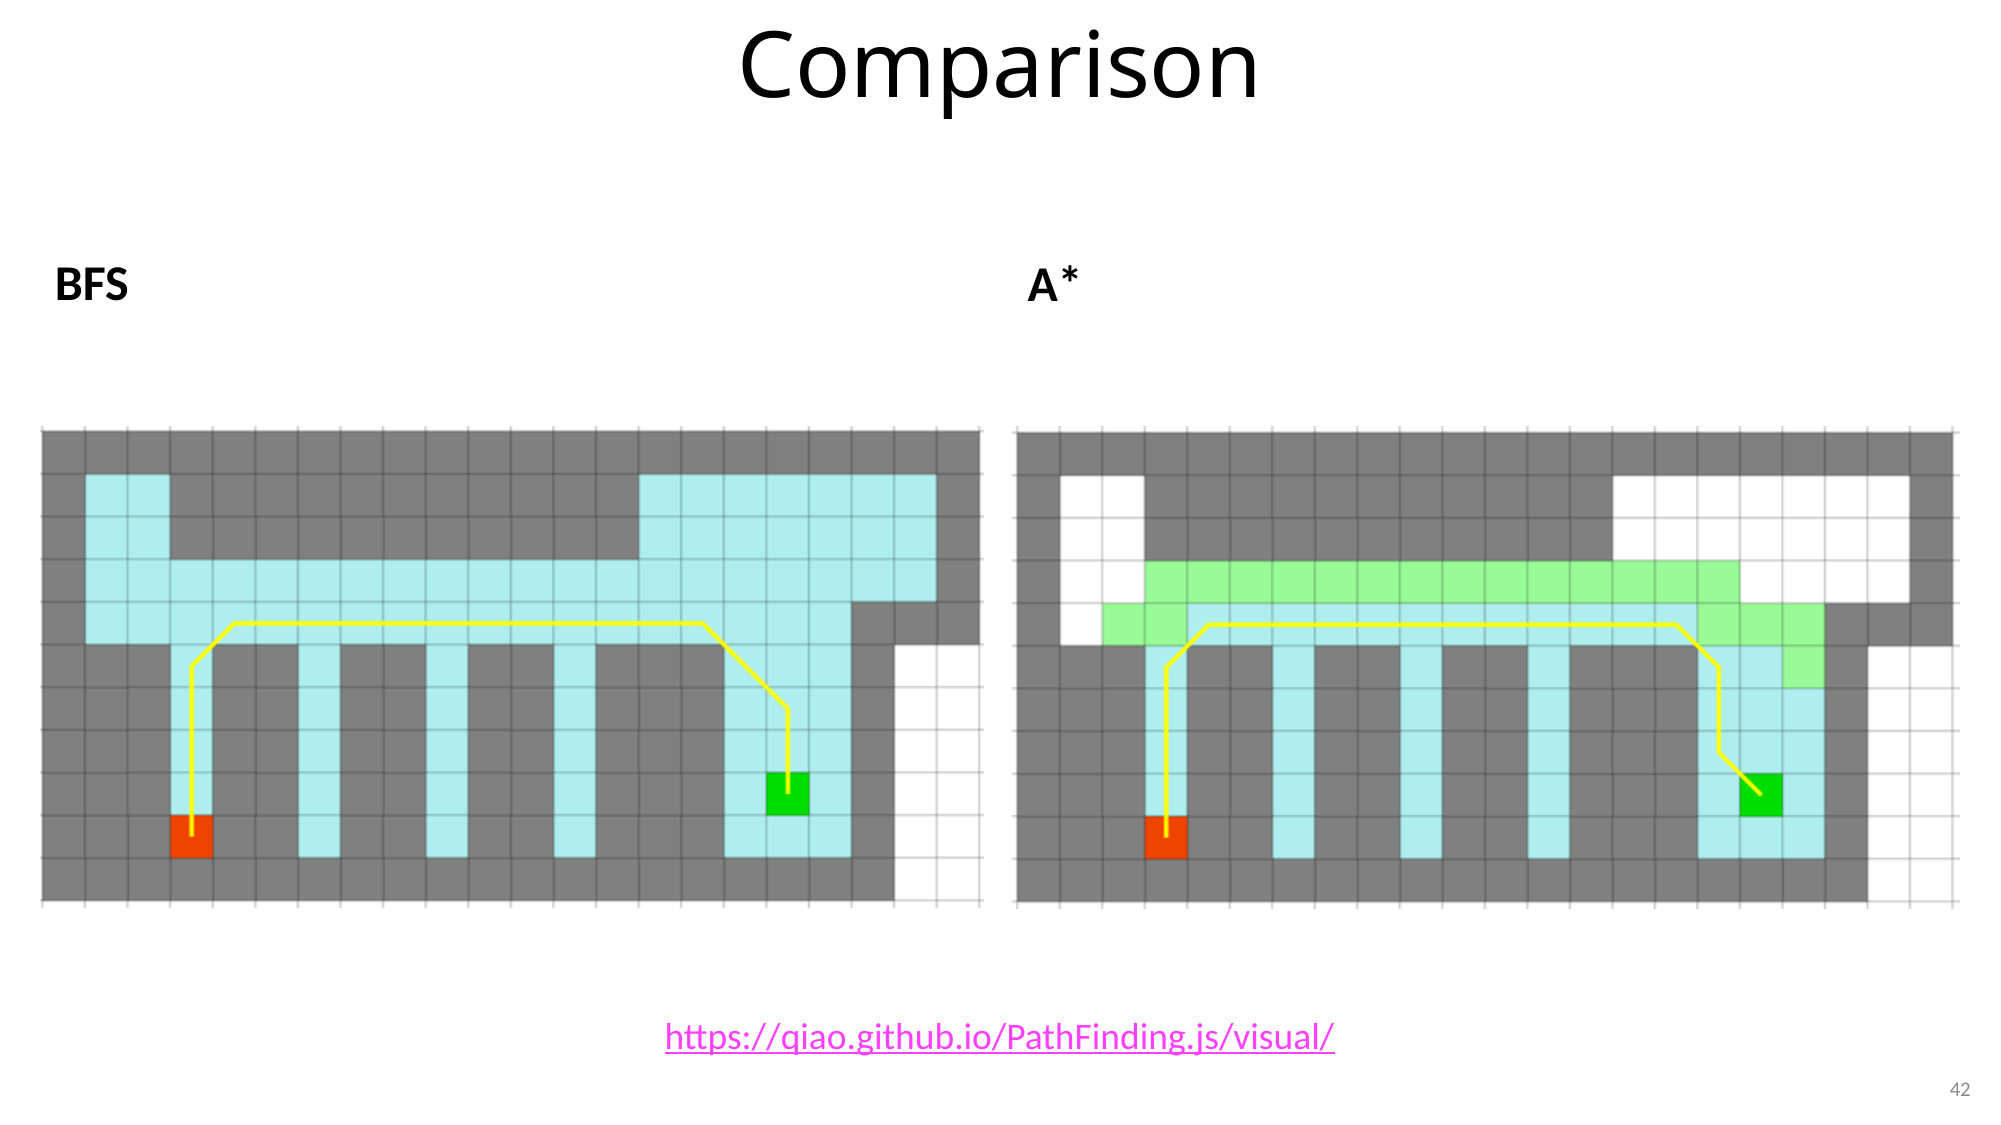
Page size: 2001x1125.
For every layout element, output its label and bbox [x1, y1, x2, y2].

slide_number [1535, 1065, 1986, 1111]
title [39, 0, 1961, 136]
text_box [649, 1004, 1351, 1065]
list [1012, 184, 1960, 320]
list [39, 183, 984, 319]
list [40, 426, 984, 908]
list [1012, 426, 1960, 909]
